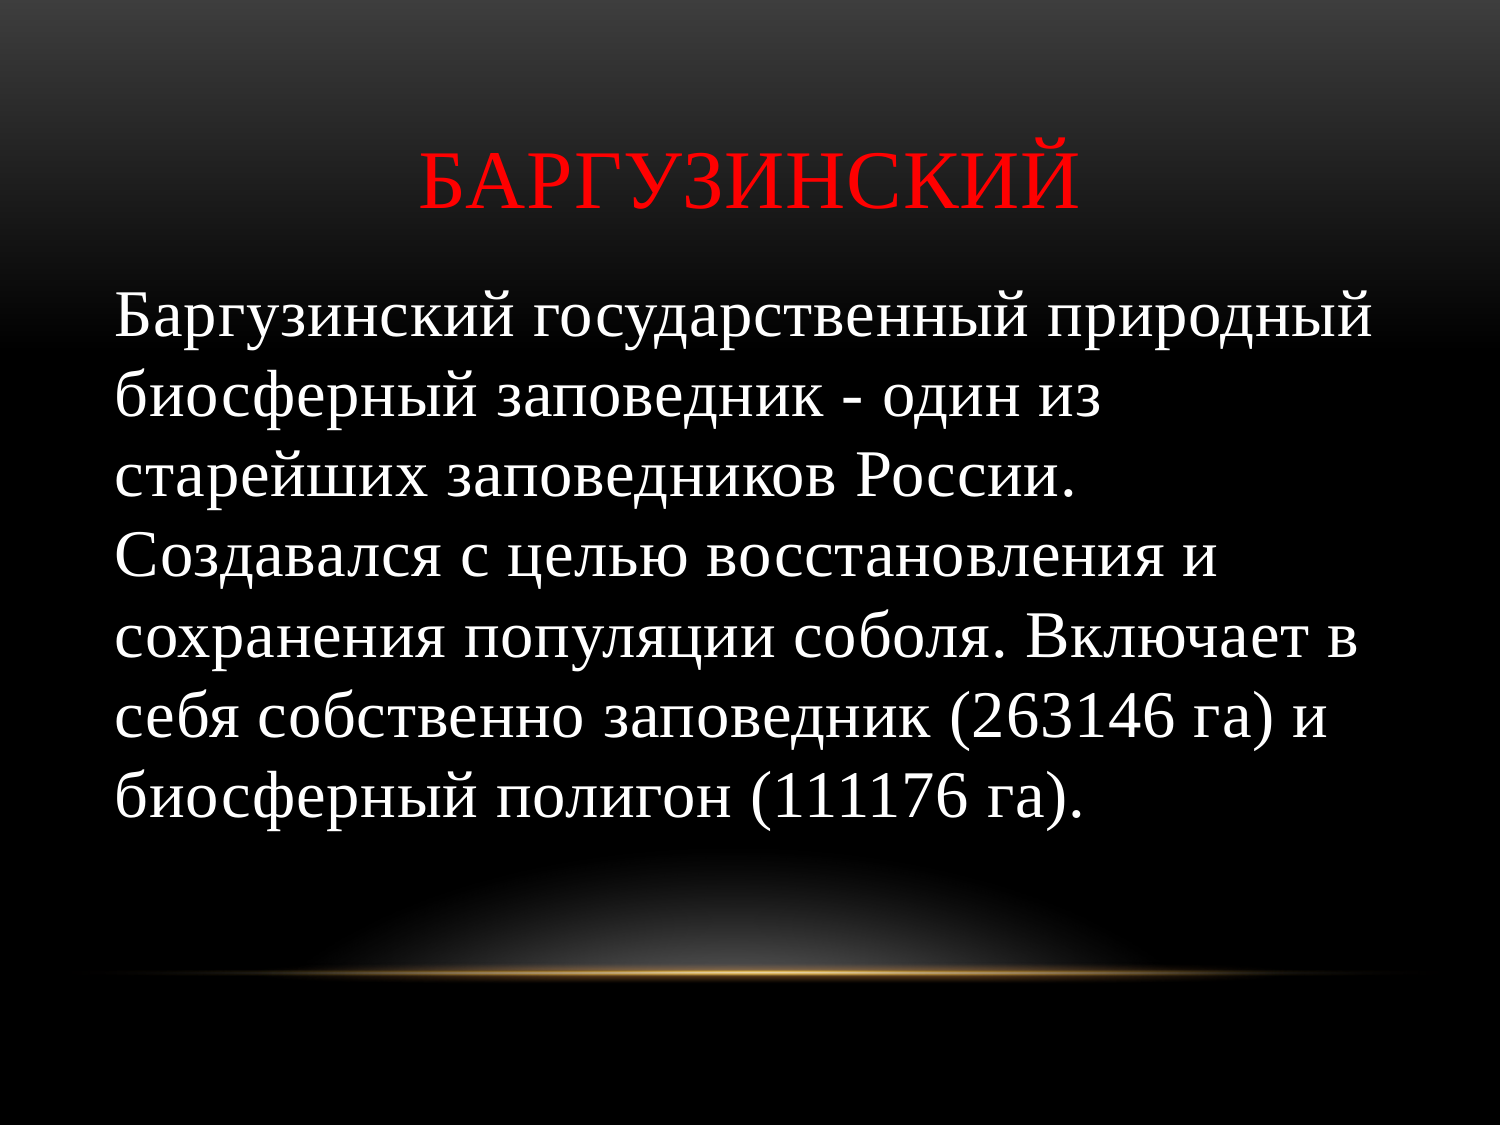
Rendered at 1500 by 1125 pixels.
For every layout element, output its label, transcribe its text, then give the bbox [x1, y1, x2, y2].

title Баргузинский [99, 45, 1400, 233]
list Баргузинский государственный природный биосферный заповедник - один из старейших заповедников России. Создавался с целью восстановления и сохранения популяции соболя. Включает в себя собственно заповедник (263146 га) и биосферный полигон (111176 га). [99, 262, 1400, 938]
picture [0, 0, 1500, 1125]
